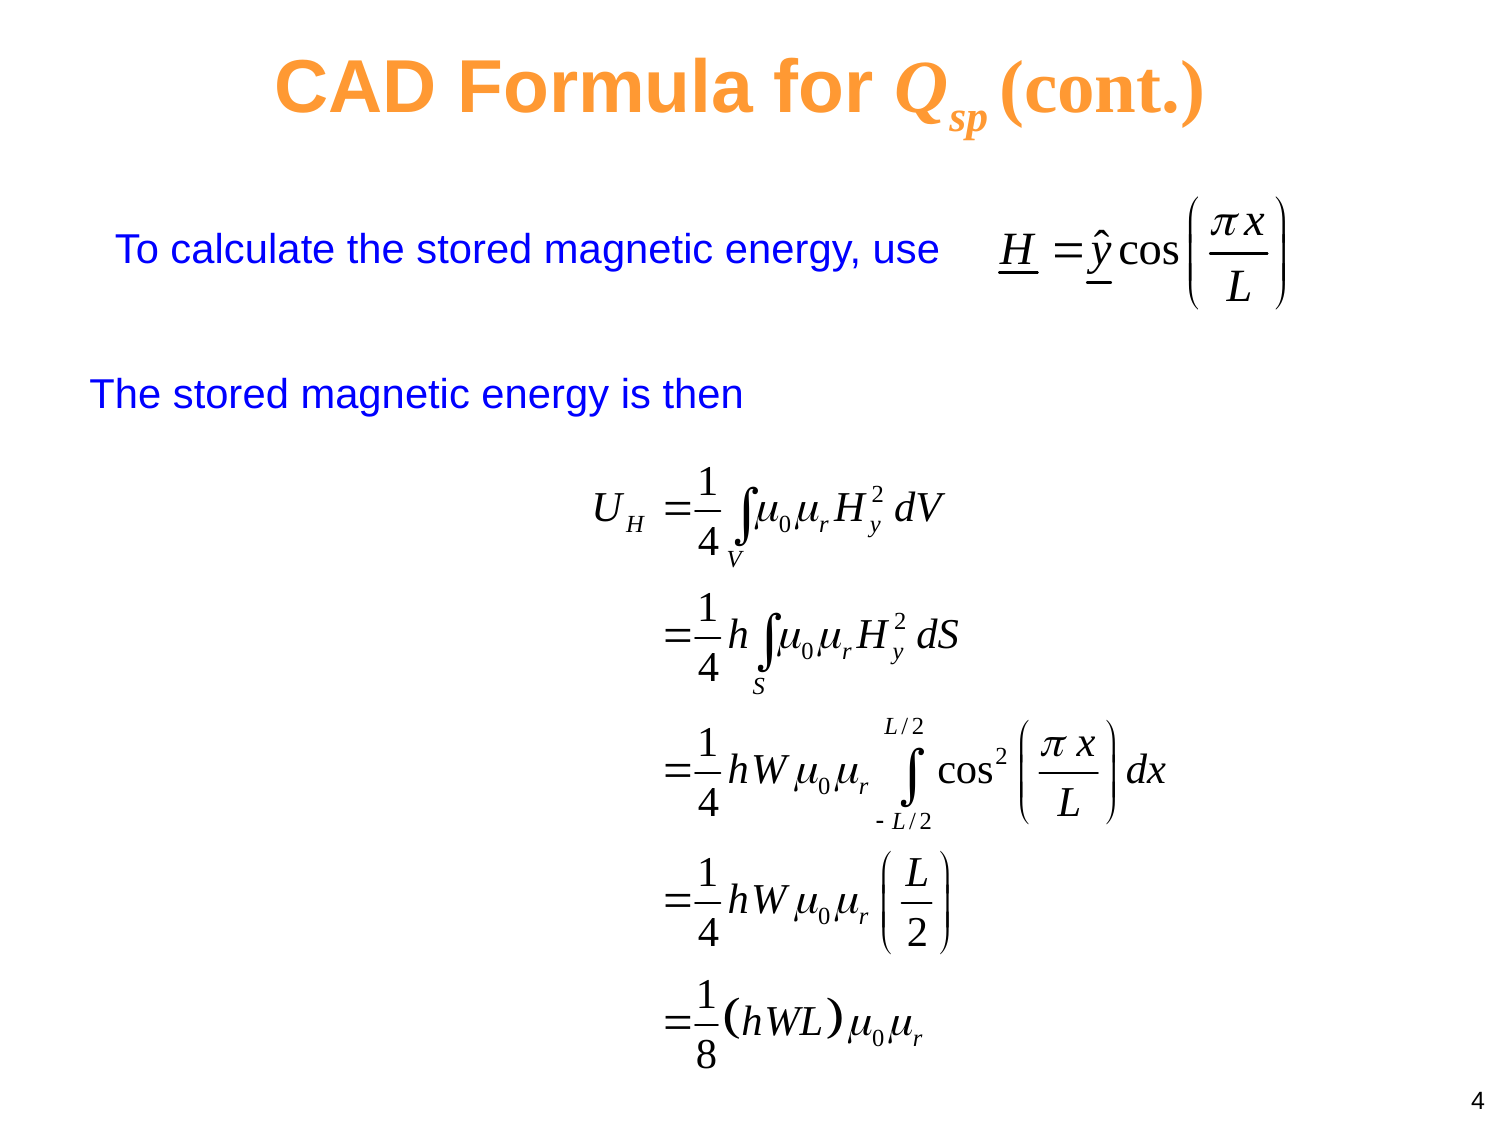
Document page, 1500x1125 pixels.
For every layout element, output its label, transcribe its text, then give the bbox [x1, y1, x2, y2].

slide_number 4 [1149, 1046, 1500, 1125]
text_box The stored magnetic energy is then [89, 366, 836, 418]
text_box CAD Formula for Qsp (cont.) [252, 29, 1228, 148]
text_box To calculate the stored magnetic energy, use [114, 221, 986, 272]
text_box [991, 187, 1302, 320]
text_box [588, 453, 1174, 1078]
